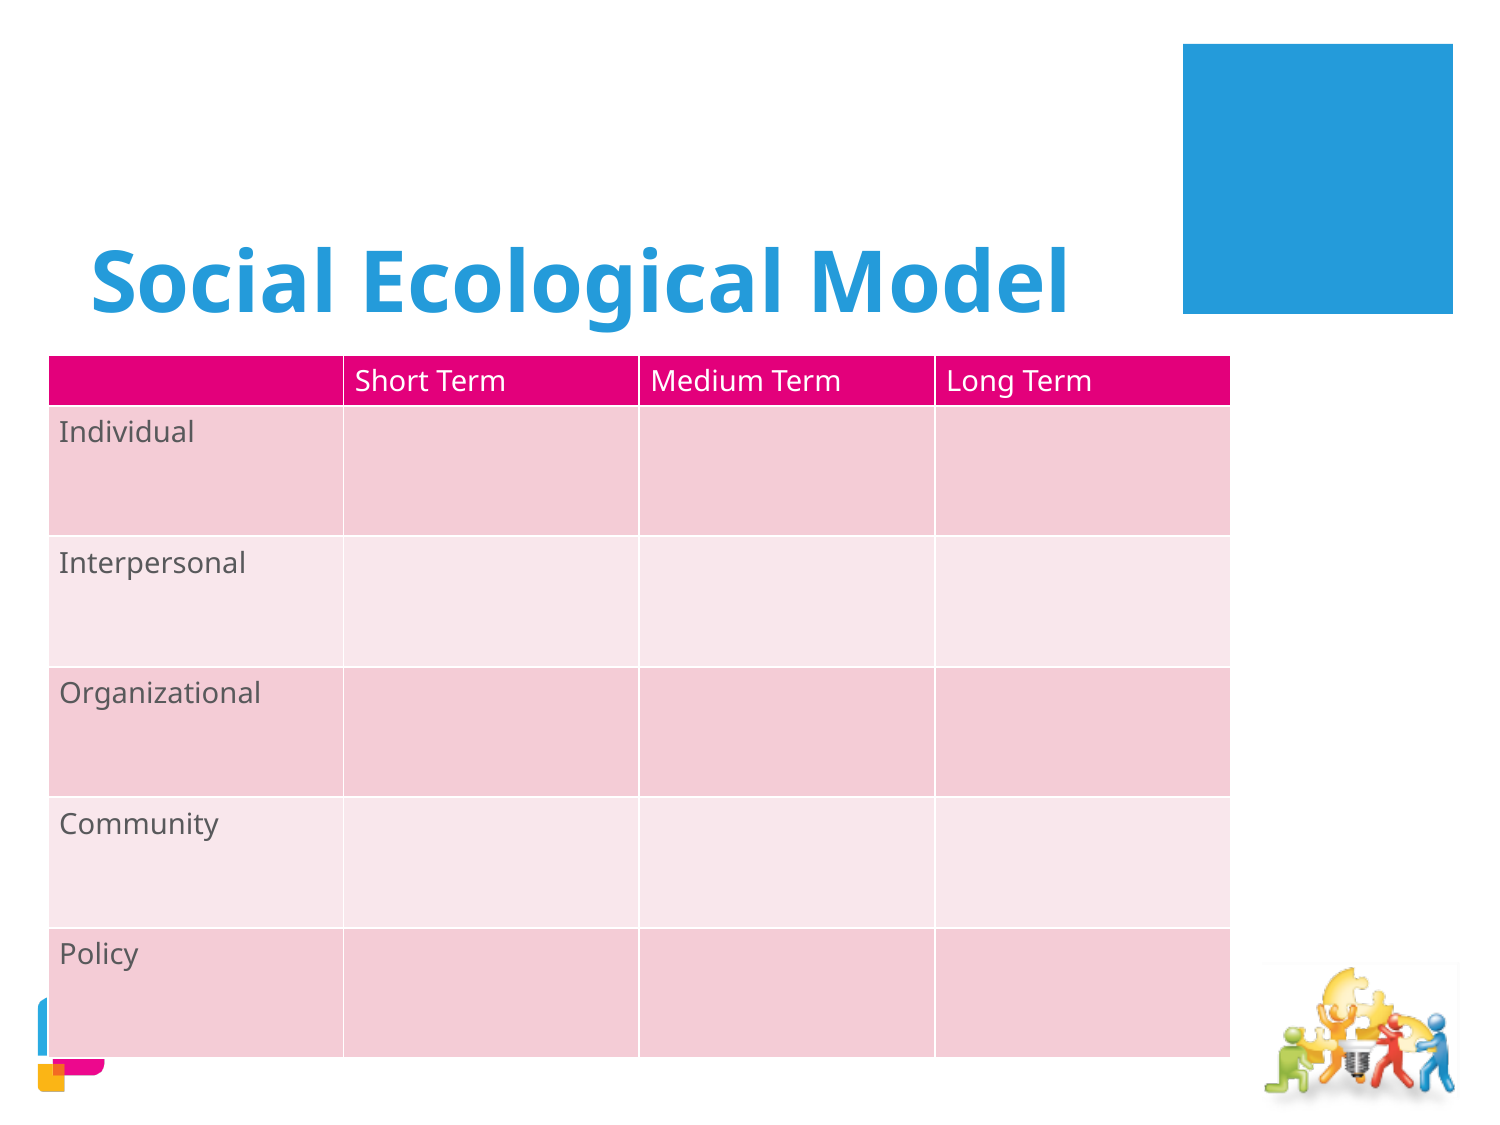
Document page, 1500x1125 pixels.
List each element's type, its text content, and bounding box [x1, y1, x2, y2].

table_cell [640, 537, 934, 666]
table_cell [344, 407, 638, 535]
table_cell Organizational [49, 668, 343, 796]
table_cell [936, 798, 1230, 927]
table_cell [936, 668, 1230, 796]
table_cell [936, 929, 1230, 1057]
table_cell [344, 798, 638, 927]
table_cell [936, 407, 1230, 535]
table_cell [344, 929, 638, 1057]
table_cell Community [49, 798, 343, 927]
table_cell [344, 537, 638, 666]
table_cell [640, 929, 934, 1057]
table_cell [344, 668, 638, 796]
table_cell Policy [49, 929, 343, 1057]
table_header [49, 356, 343, 405]
table_cell [640, 668, 934, 796]
title Social Ecological Model [75, 149, 1143, 338]
table_header Short Term [344, 356, 638, 405]
table_cell [640, 798, 934, 927]
table_cell [640, 407, 934, 535]
table_cell [936, 537, 1230, 666]
table_cell Individual [49, 407, 343, 535]
table_header Medium Term [640, 356, 934, 405]
table_header Long Term [936, 356, 1230, 405]
table_cell Interpersonal [49, 537, 343, 666]
picture [1261, 948, 1462, 1120]
